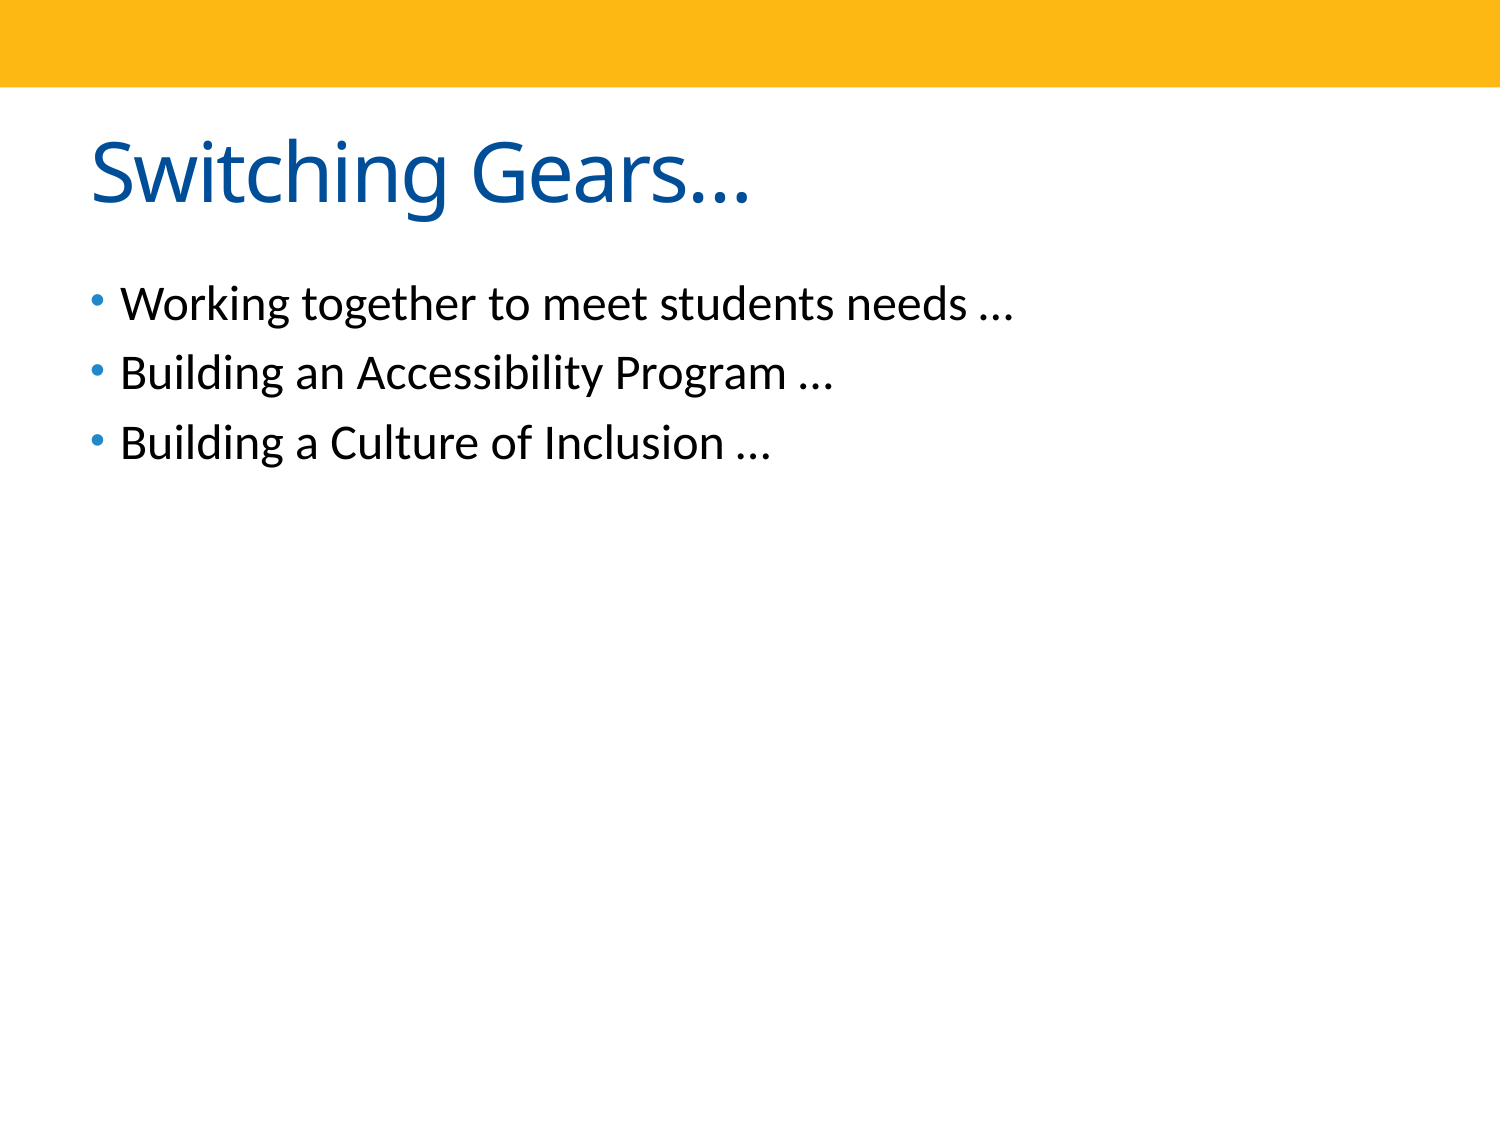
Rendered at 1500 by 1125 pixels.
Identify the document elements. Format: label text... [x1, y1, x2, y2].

list Working together to meet students needs … Building an Accessibility Program … Building a Culture of Inclusion … [75, 262, 1425, 1063]
title Switching Gears… [75, 87, 1425, 250]
